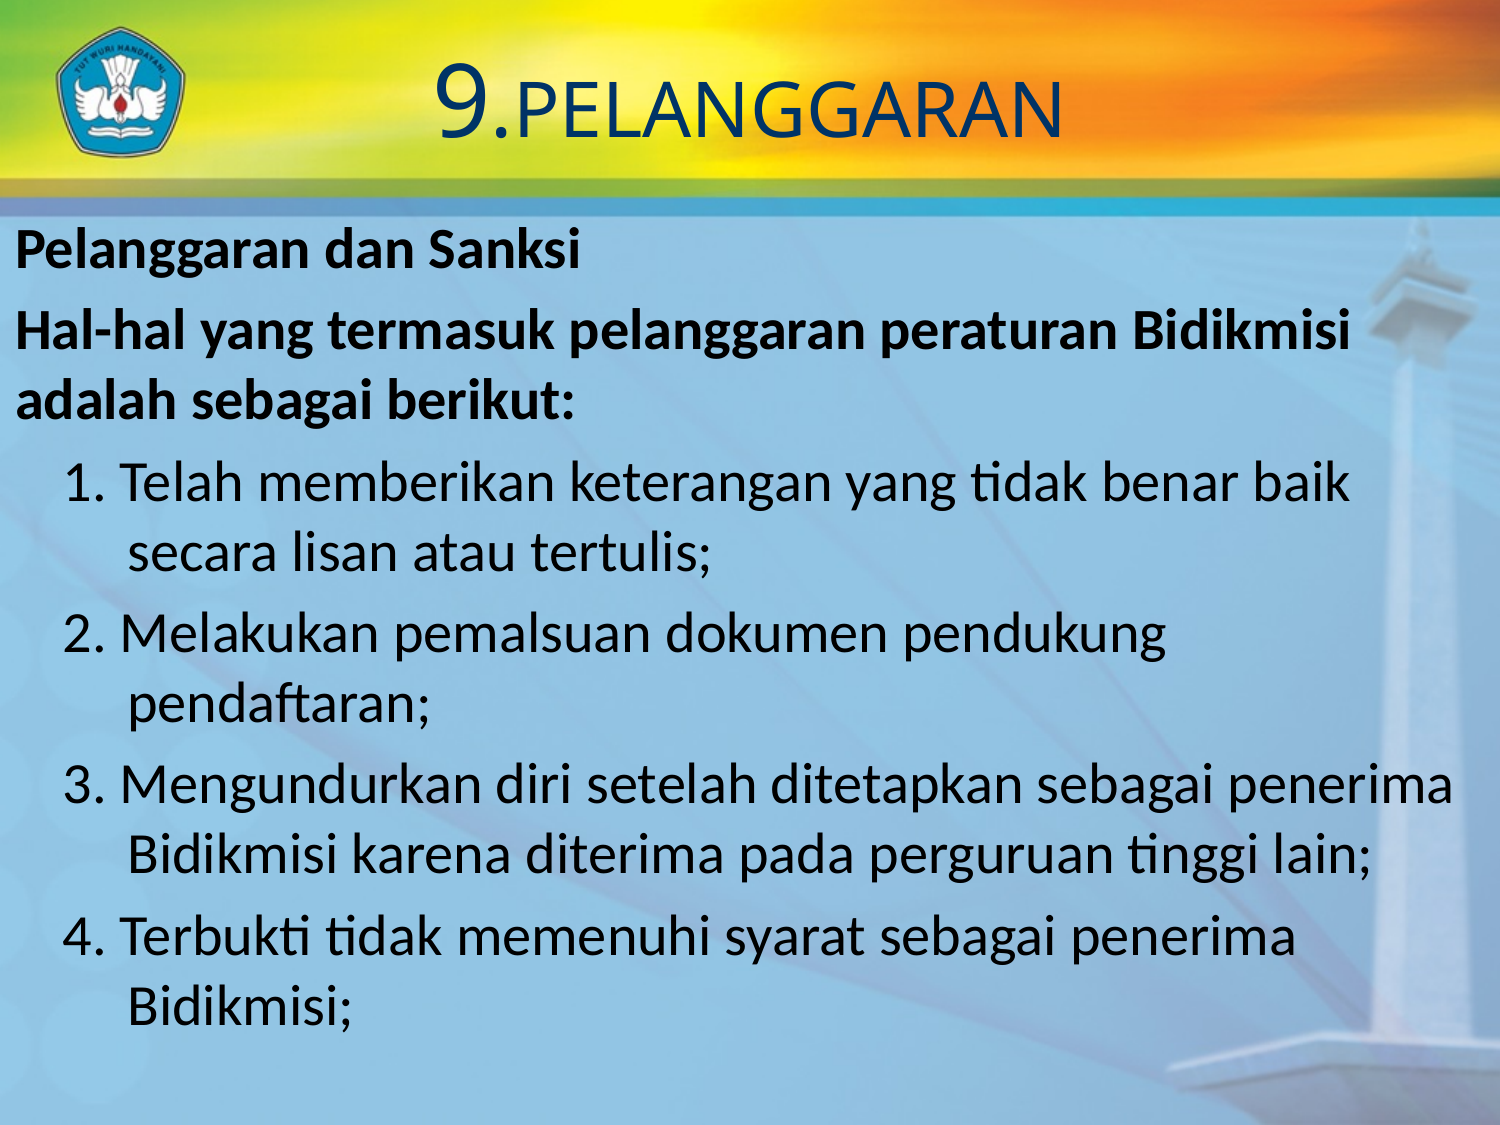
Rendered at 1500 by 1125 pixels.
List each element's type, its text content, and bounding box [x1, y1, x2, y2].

picture [0, 0, 1500, 202]
list Pelanggaran dan Sanksi Hal-hal yang termasuk pelanggaran peraturan Bidikmisi adalah sebagai berikut: 1. Telah memberikan keterangan yang tidak benar baik secara lisan atau tertulis; 2. Melakukan pemalsuan dokumen pendukung pendaftaran; 3. Mengundurkan diri setelah ditetapkan sebagai penerima Bidikmisi karena diterima pada perguruan tinggi lain; 4. Terbukti tidak memenuhi syarat sebagai penerima Bidikmisi; [0, 202, 1500, 1125]
text_box 9.PELANGGARAN [0, 2, 1275, 190]
